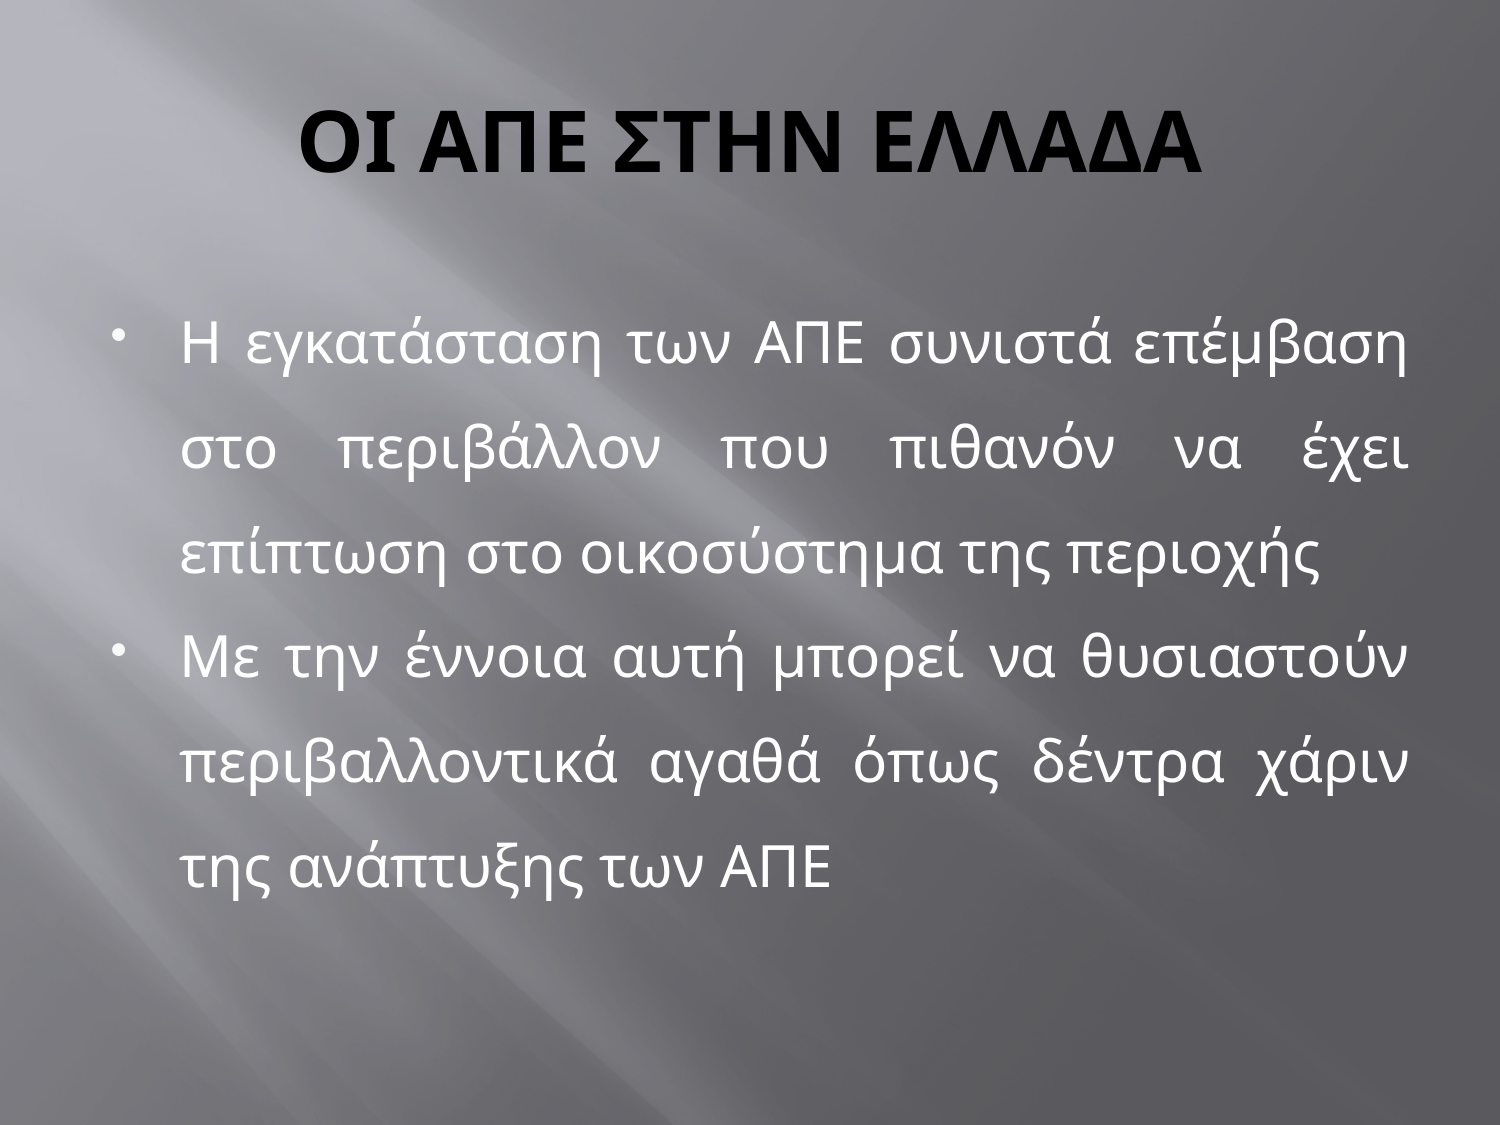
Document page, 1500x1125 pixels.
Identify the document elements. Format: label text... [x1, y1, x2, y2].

title ΟΙ ΑΠΕ ΣΤΗΝ ΕΛΛΑΔΑ [75, 45, 1425, 233]
list Η εγκατάσταση των ΑΠΕ συνιστά επέμβαση στο περιβάλλον που πιθανόν να έχει επίπτωση στο οικοσύστημα της περιοχής Με την έννοια αυτή μπορεί να θυσιαστούν περιβαλλοντικά αγαθά όπως δέντρα χάριν της ανάπτυξης των ΑΠΕ [75, 262, 1425, 1035]
